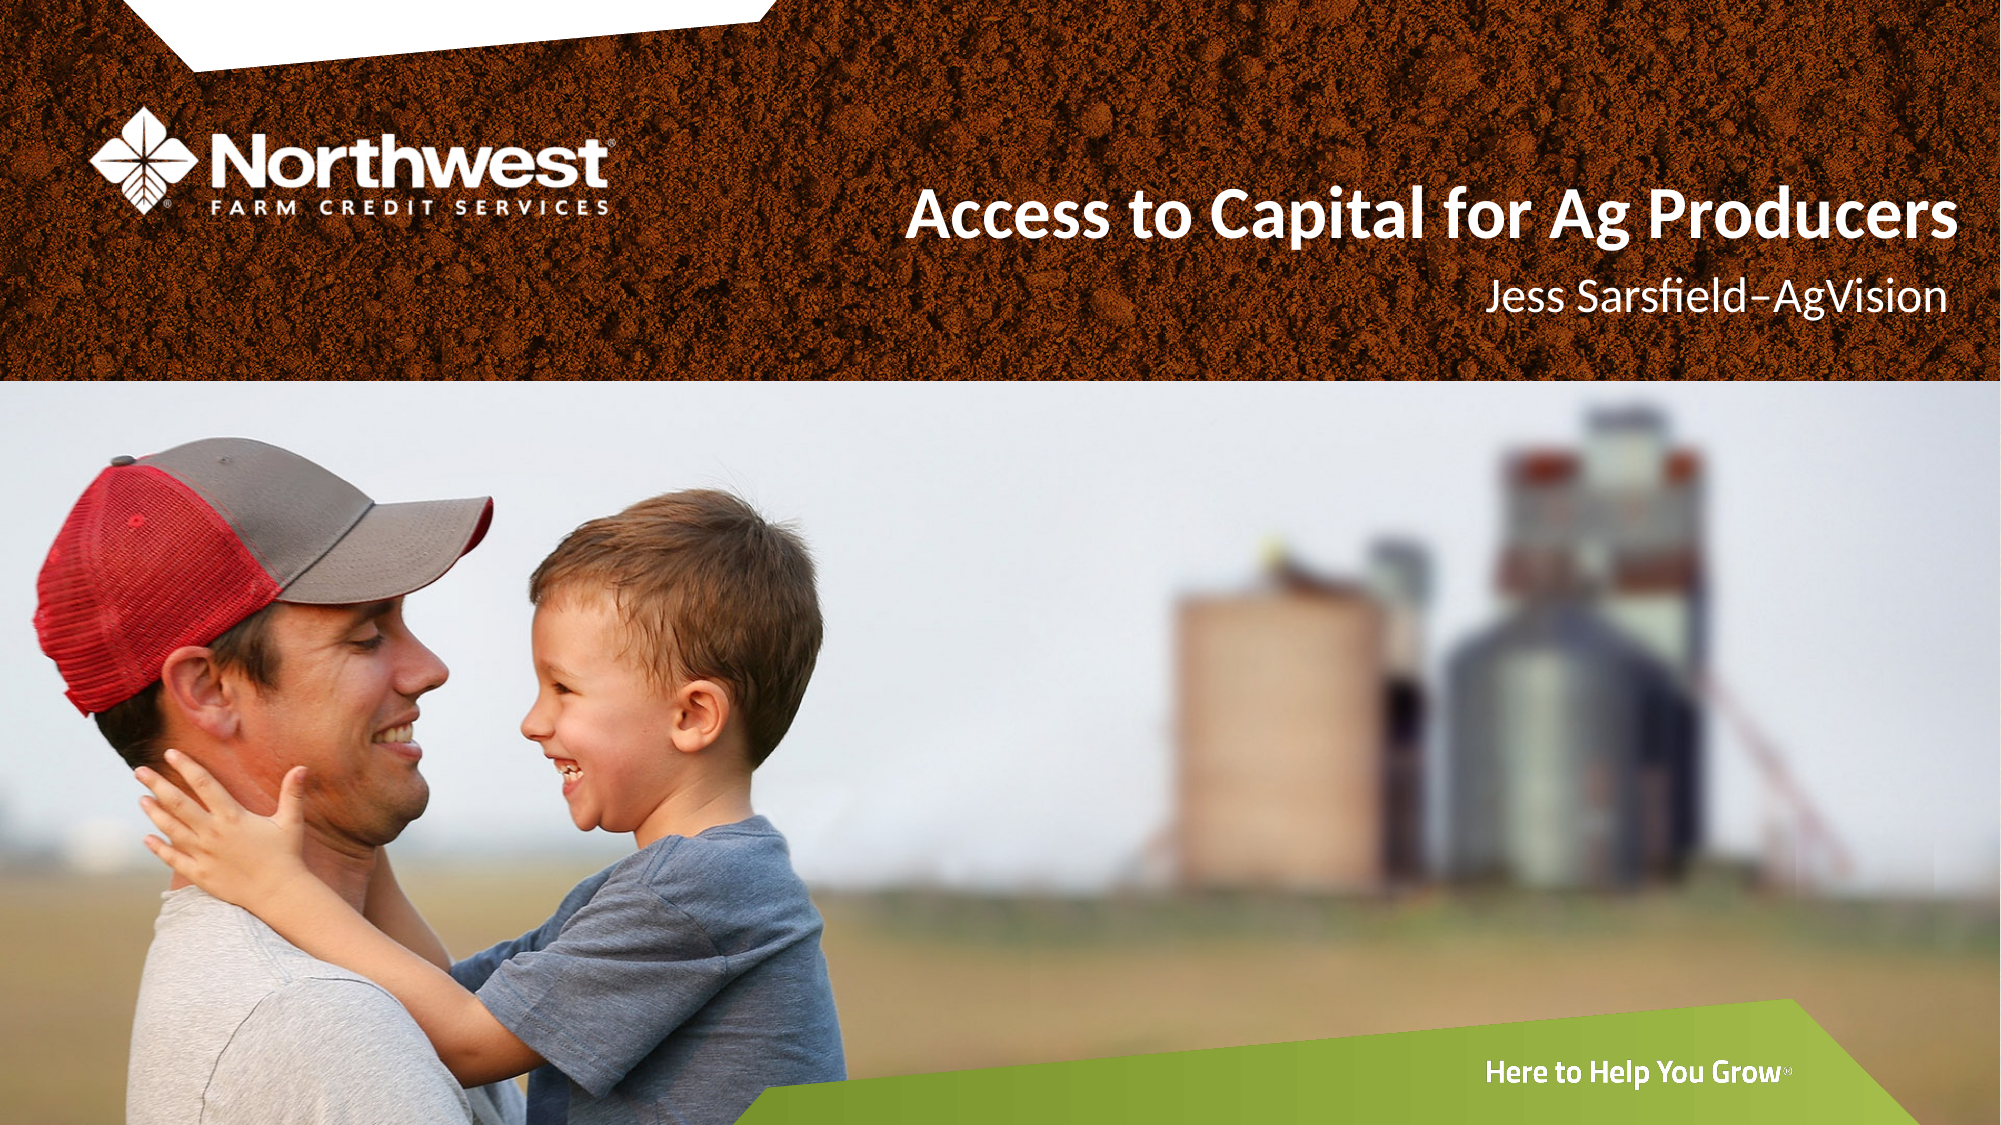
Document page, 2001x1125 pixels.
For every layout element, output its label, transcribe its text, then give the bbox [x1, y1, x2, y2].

picture [0, 0, 2001, 1125]
list Jess Sarsfield–AgVision [998, 261, 1976, 377]
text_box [730, 998, 1921, 1125]
list Access to Capital for Ag Producers [840, 76, 1976, 262]
